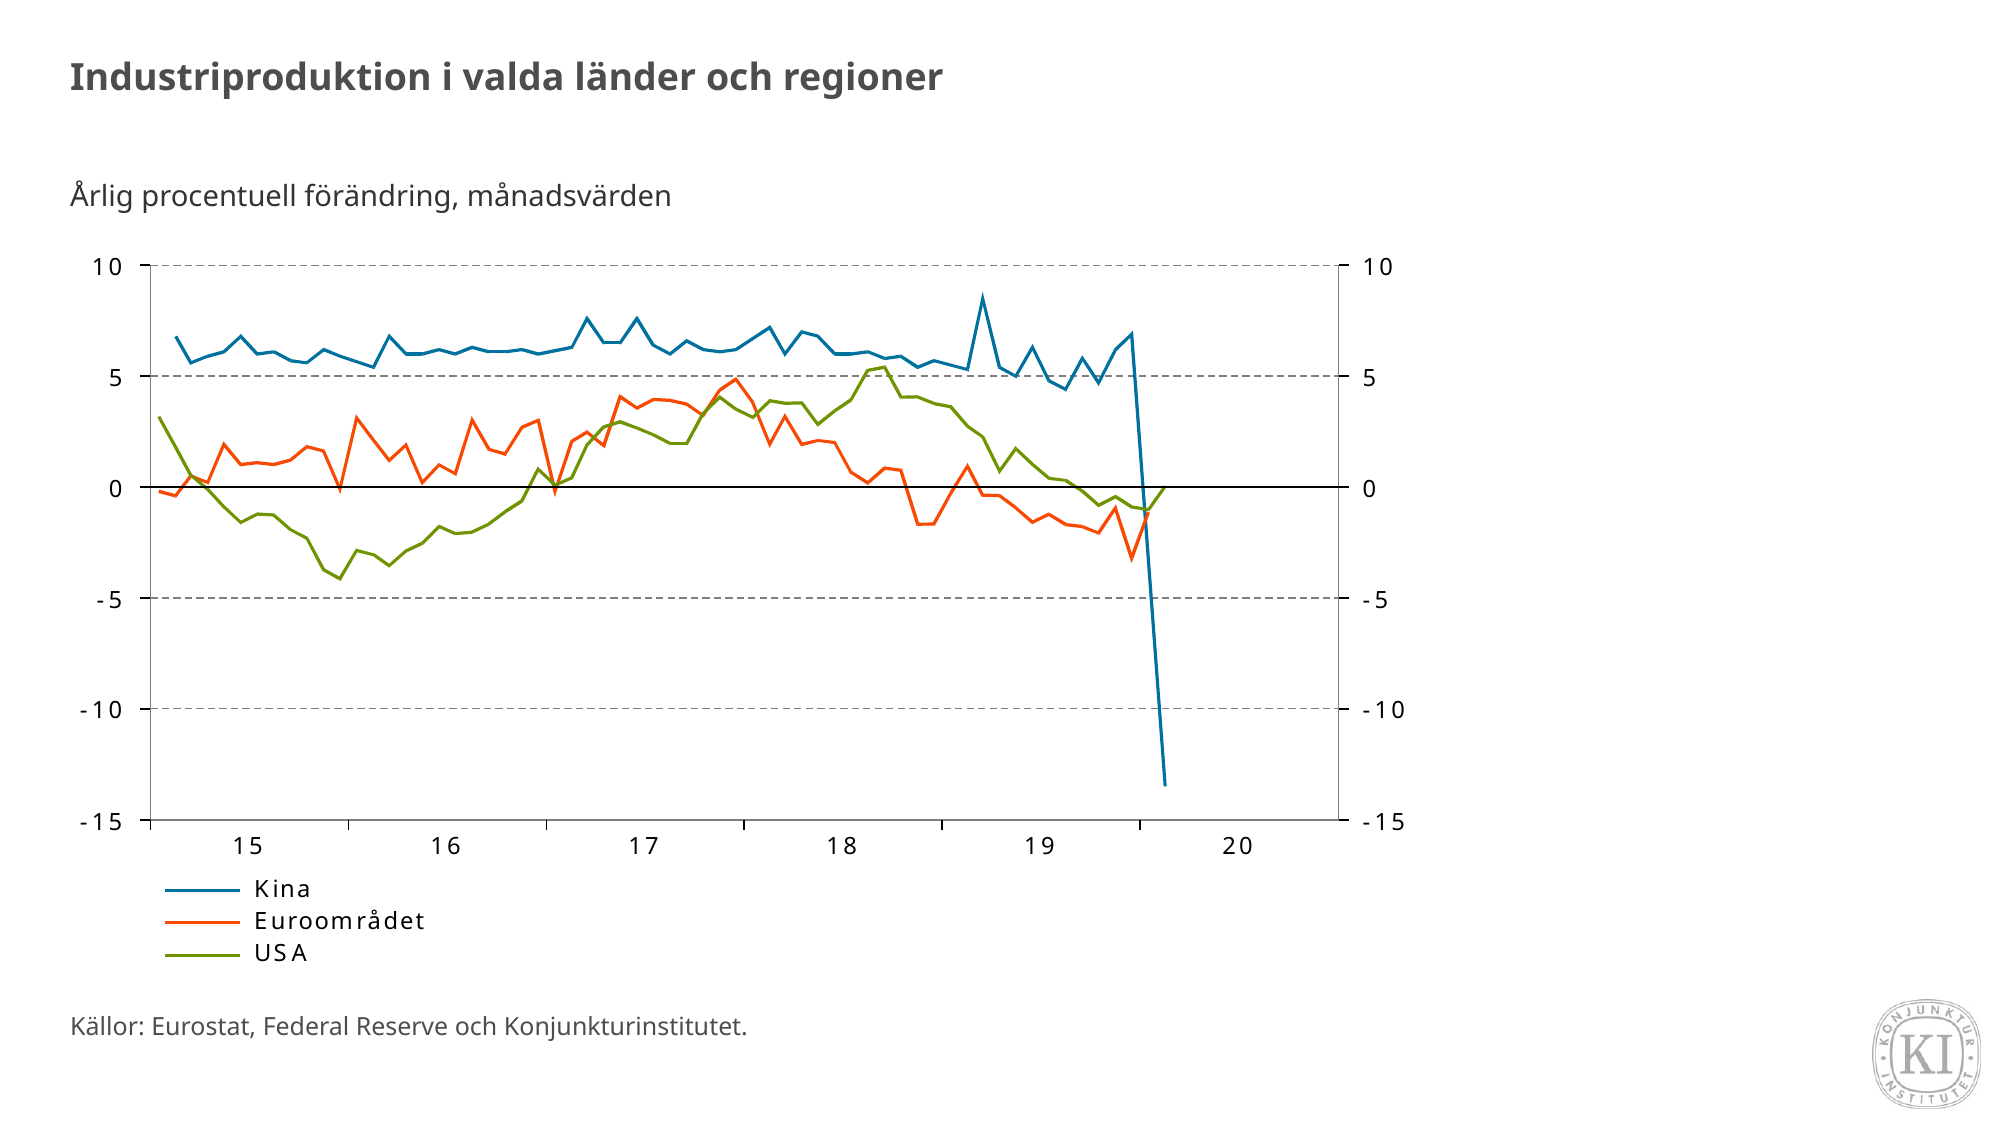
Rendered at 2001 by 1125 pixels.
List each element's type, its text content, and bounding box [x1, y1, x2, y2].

list Årlig procentuell förändring, månadsvärden [55, 137, 1476, 220]
subtitle Källor: Eurostat, Federal Reserve och Konjunkturinstitutet. [55, 1003, 1476, 1106]
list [30, 228, 1453, 995]
picture [1872, 999, 1981, 1109]
title Industriproduktion i valda länder och regioner [55, 45, 1476, 128]
